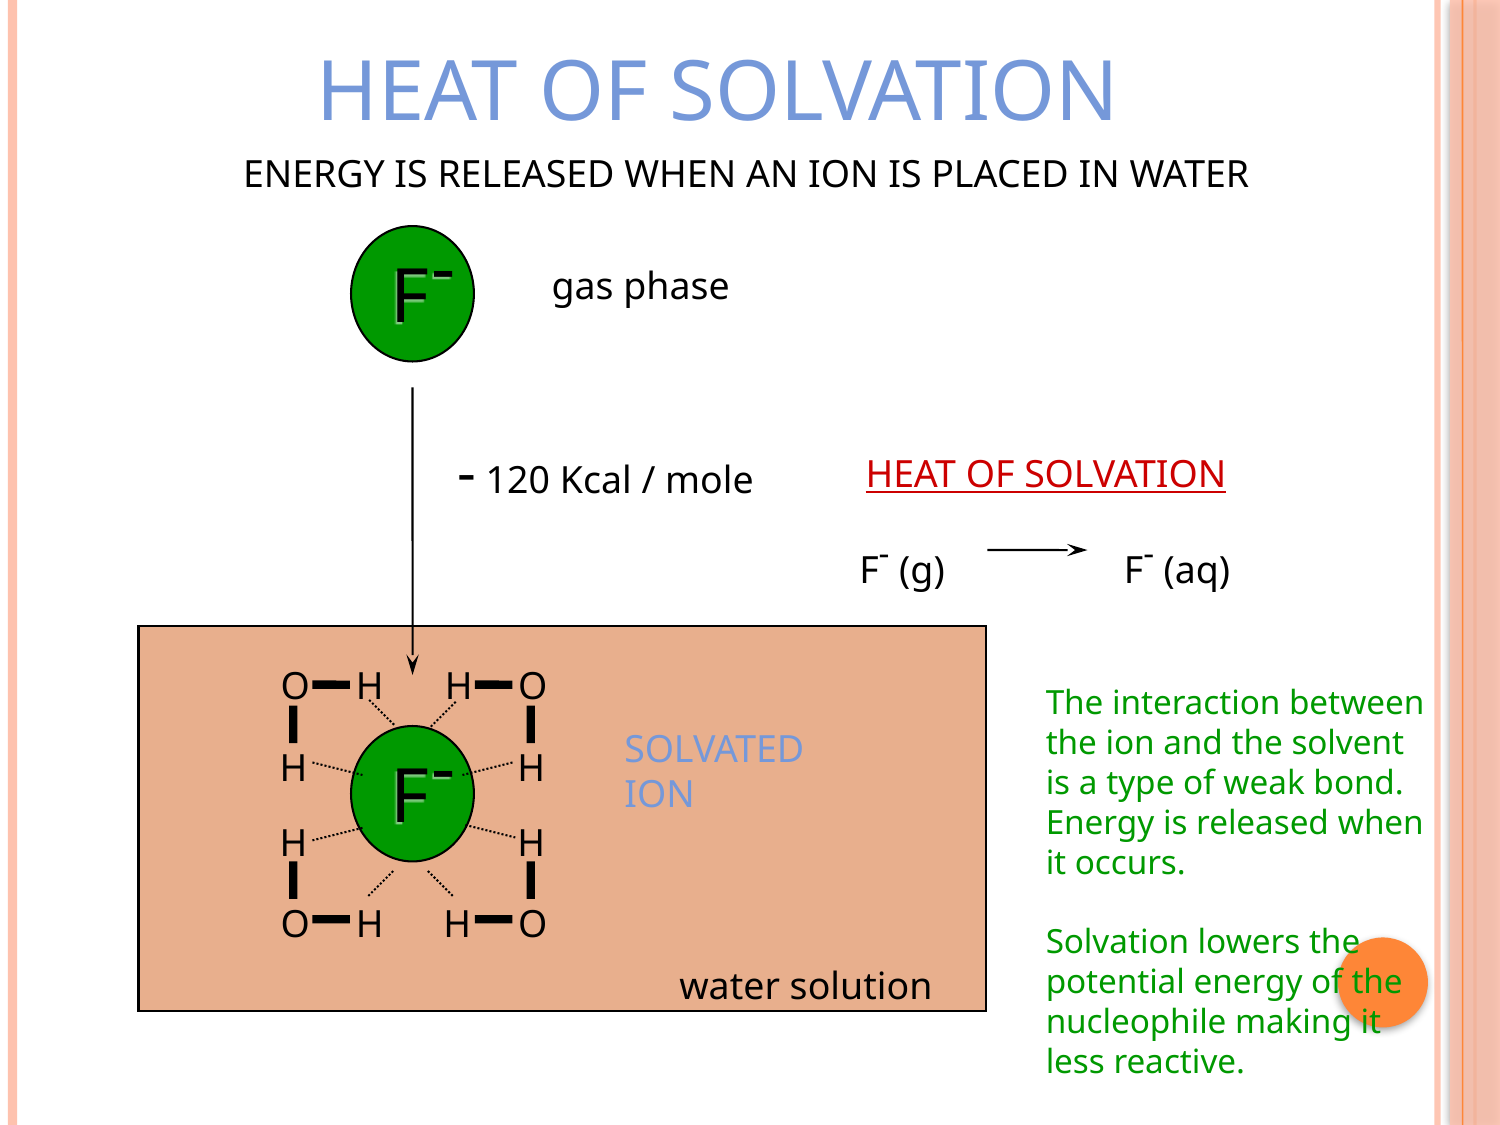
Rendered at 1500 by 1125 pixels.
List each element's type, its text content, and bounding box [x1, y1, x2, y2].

text_box F- (aq) [1108, 517, 1246, 603]
text_box - [416, 712, 472, 818]
text_box [1066, 543, 1088, 557]
text_box ENERGY IS RELEASED WHEN AN ION IS PLACED IN WATER [227, 142, 1266, 203]
text_box water solution [664, 954, 949, 1015]
text_box [375, 820, 470, 862]
text_box [351, 226, 414, 346]
text_box The interaction between the ion and the solvent is a type of weak bond. Energy is released when it occurs. Solvation lowers the potential energy of the nucleophile making it less reactive. [1030, 673, 1450, 1088]
text_box F- (g) [844, 517, 961, 603]
text_box O [503, 654, 563, 715]
text_box H [340, 654, 399, 715]
text_box H [502, 736, 561, 797]
text_box O [503, 892, 563, 953]
text_box H [340, 892, 399, 953]
text_box H [264, 811, 323, 872]
text_box [406, 654, 419, 676]
text_box O [265, 654, 326, 715]
text_box HEAT OF SOLVATION [301, 29, 1135, 142]
text_box H [264, 736, 323, 797]
text_box O [265, 892, 326, 953]
text_box - 120 Kcal / mole [442, 427, 770, 513]
text_box H [429, 654, 489, 715]
text_box [351, 726, 414, 846]
text_box SOLVATED ION [609, 717, 820, 823]
text_box HEAT OF SOLVATION [850, 442, 1242, 503]
text_box - [416, 212, 472, 318]
text_box [375, 320, 470, 362]
text_box F [375, 740, 445, 846]
text_box F [375, 240, 445, 346]
text_box H [428, 892, 487, 953]
text_box H [502, 811, 561, 872]
text_box gas phase [536, 254, 746, 315]
text_box [138, 625, 987, 1012]
